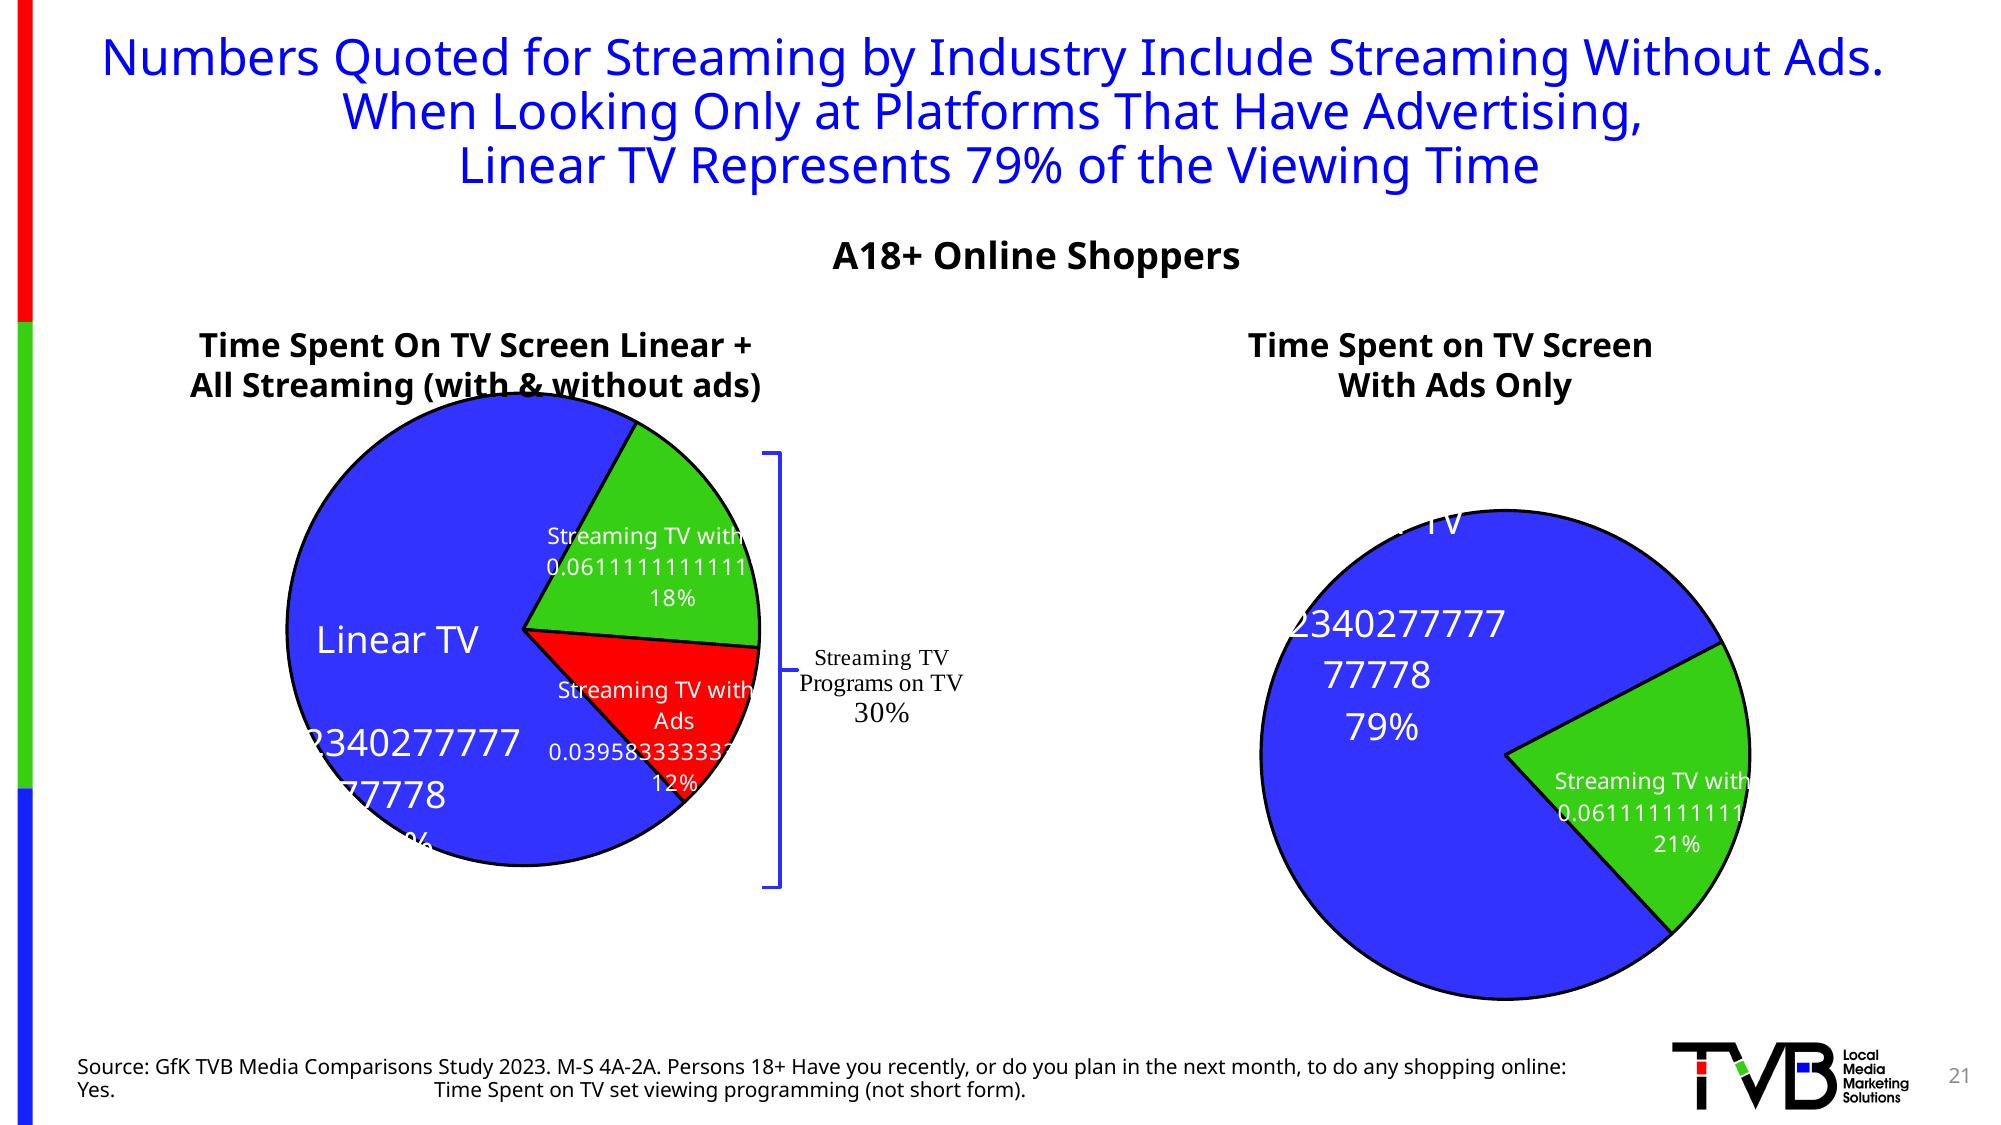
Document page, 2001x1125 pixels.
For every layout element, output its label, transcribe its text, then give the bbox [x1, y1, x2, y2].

chart [0, 356, 2000, 1013]
text_box Time Spent On TV Screen Linear + All Streaming (with & without ads) [175, 316, 777, 355]
text_box A18+ Online Shoppers [480, 224, 1594, 285]
text_box Time Spent on TV Screen With Ads Only [1233, 316, 1669, 355]
slide_number 21 [1824, 1046, 1988, 1107]
title Numbers Quoted for Streaming by Industry Include Streaming Without Ads. When Looking Only at Platforms That Have Advertising, Linear TV Represents 79% of the Viewing Time [68, 24, 1932, 204]
list Source: GfK TVB Media Comparisons Study 2023. M-S 4A-2A. Persons 18+ Have you recently, or do you plan in the next month, to do any shopping online: Yes. Time Spent on TV set viewing programming (not short form). [62, 1048, 1594, 1110]
picture [1672, 1042, 1909, 1110]
